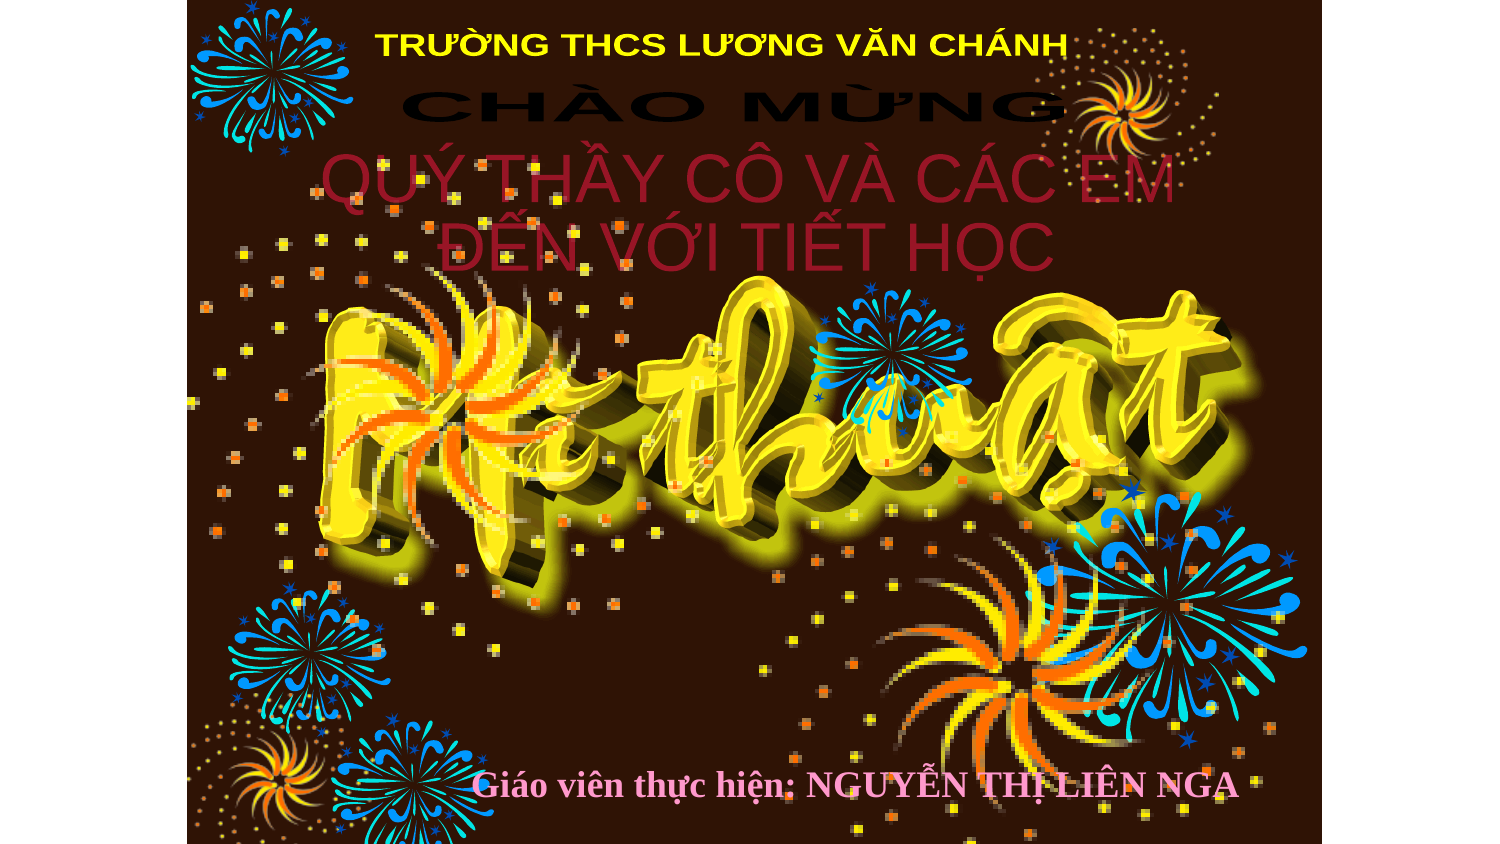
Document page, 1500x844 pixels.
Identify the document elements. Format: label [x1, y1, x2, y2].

picture [187, 0, 1323, 844]
